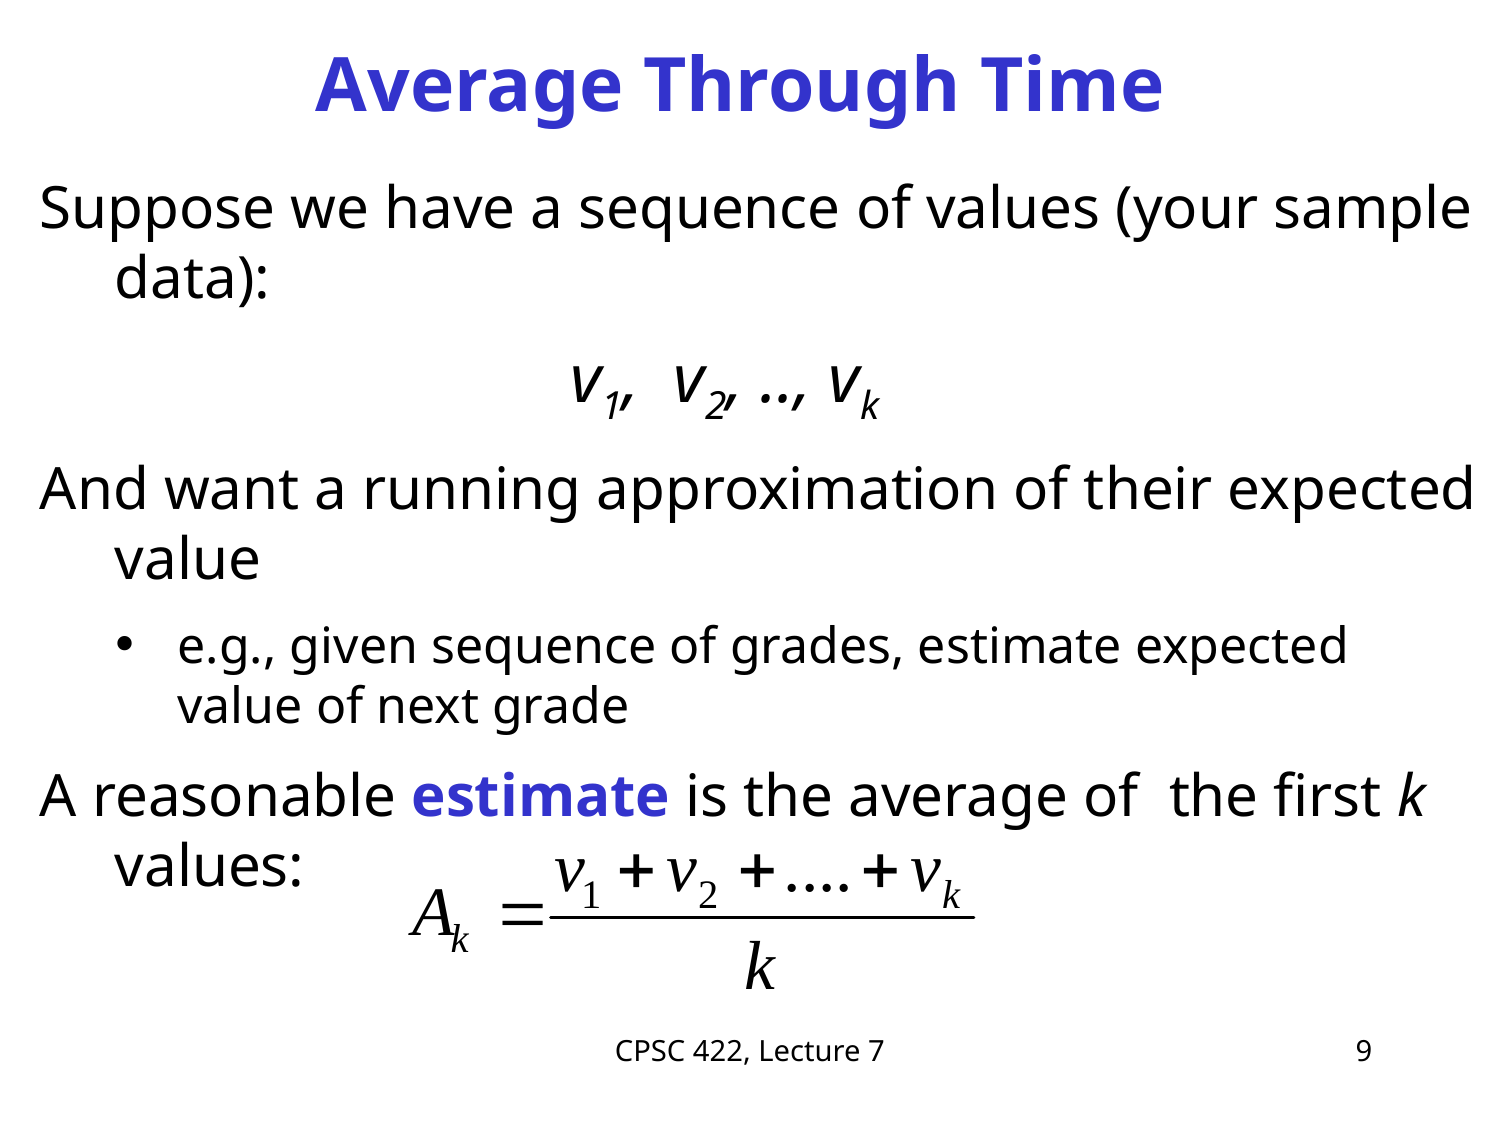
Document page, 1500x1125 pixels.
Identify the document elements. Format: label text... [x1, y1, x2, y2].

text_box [396, 824, 988, 1005]
title Average Through Time [49, 24, 1451, 138]
footer CPSC 422, Lecture 7 [512, 1024, 988, 1101]
slide_number 9 [1074, 1024, 1388, 1101]
list Suppose we have a sequence of values (your sample data): v1, v2, .., vk And want a running approximation of their expected value e.g., given sequence of grades, estimate expected value of next grade A reasonable estimate is the average of the first k values: [24, 162, 1500, 541]
